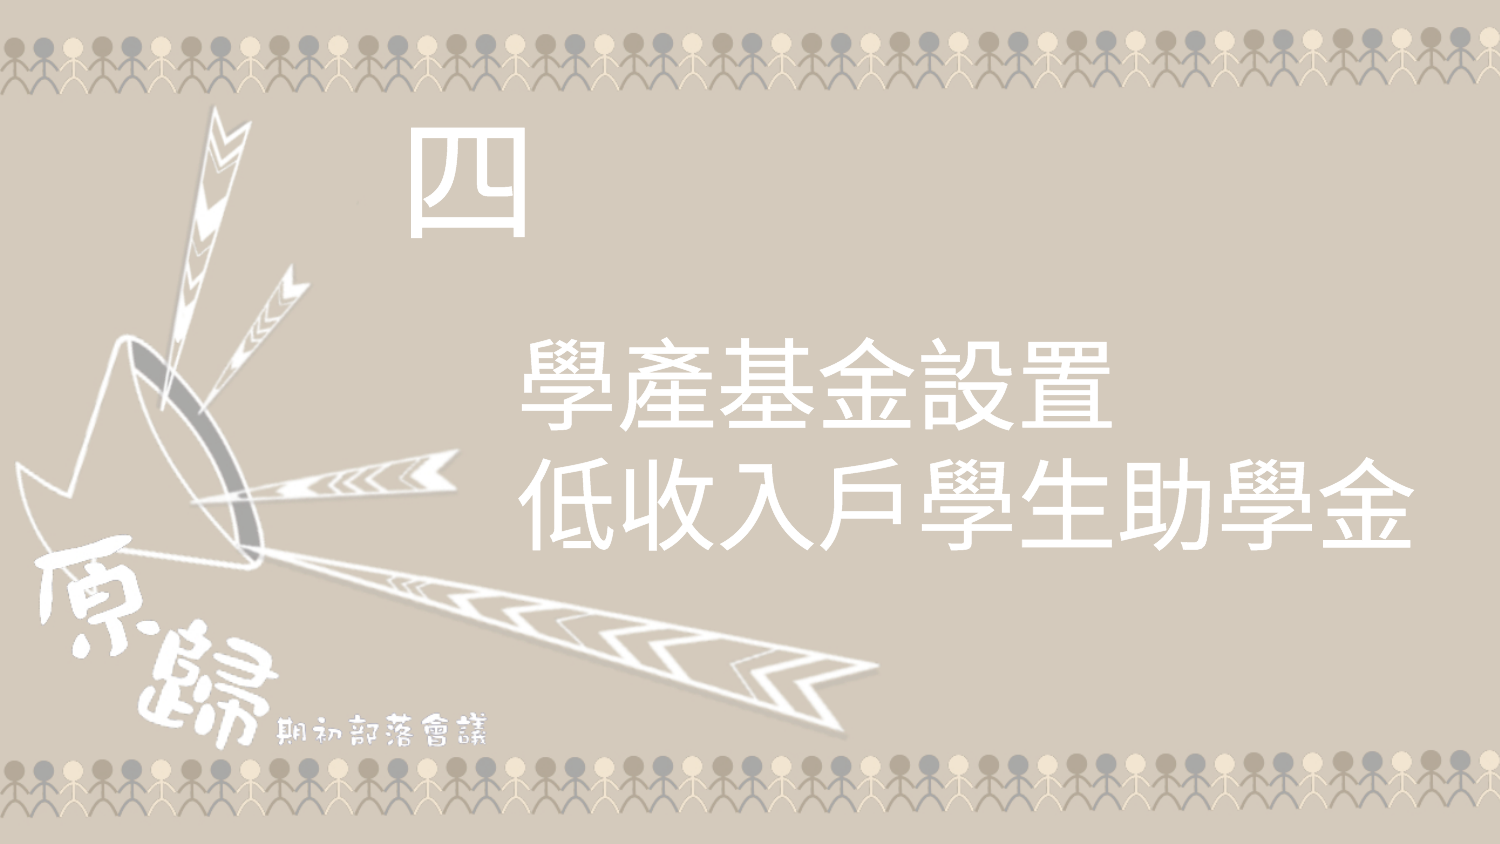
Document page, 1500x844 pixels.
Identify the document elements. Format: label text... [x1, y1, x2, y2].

slide_number 44 [1074, 782, 1425, 827]
text_box 四 [384, 86, 552, 267]
text_box 學產基金設置 低收入戶學生助學金 [501, 226, 1500, 658]
